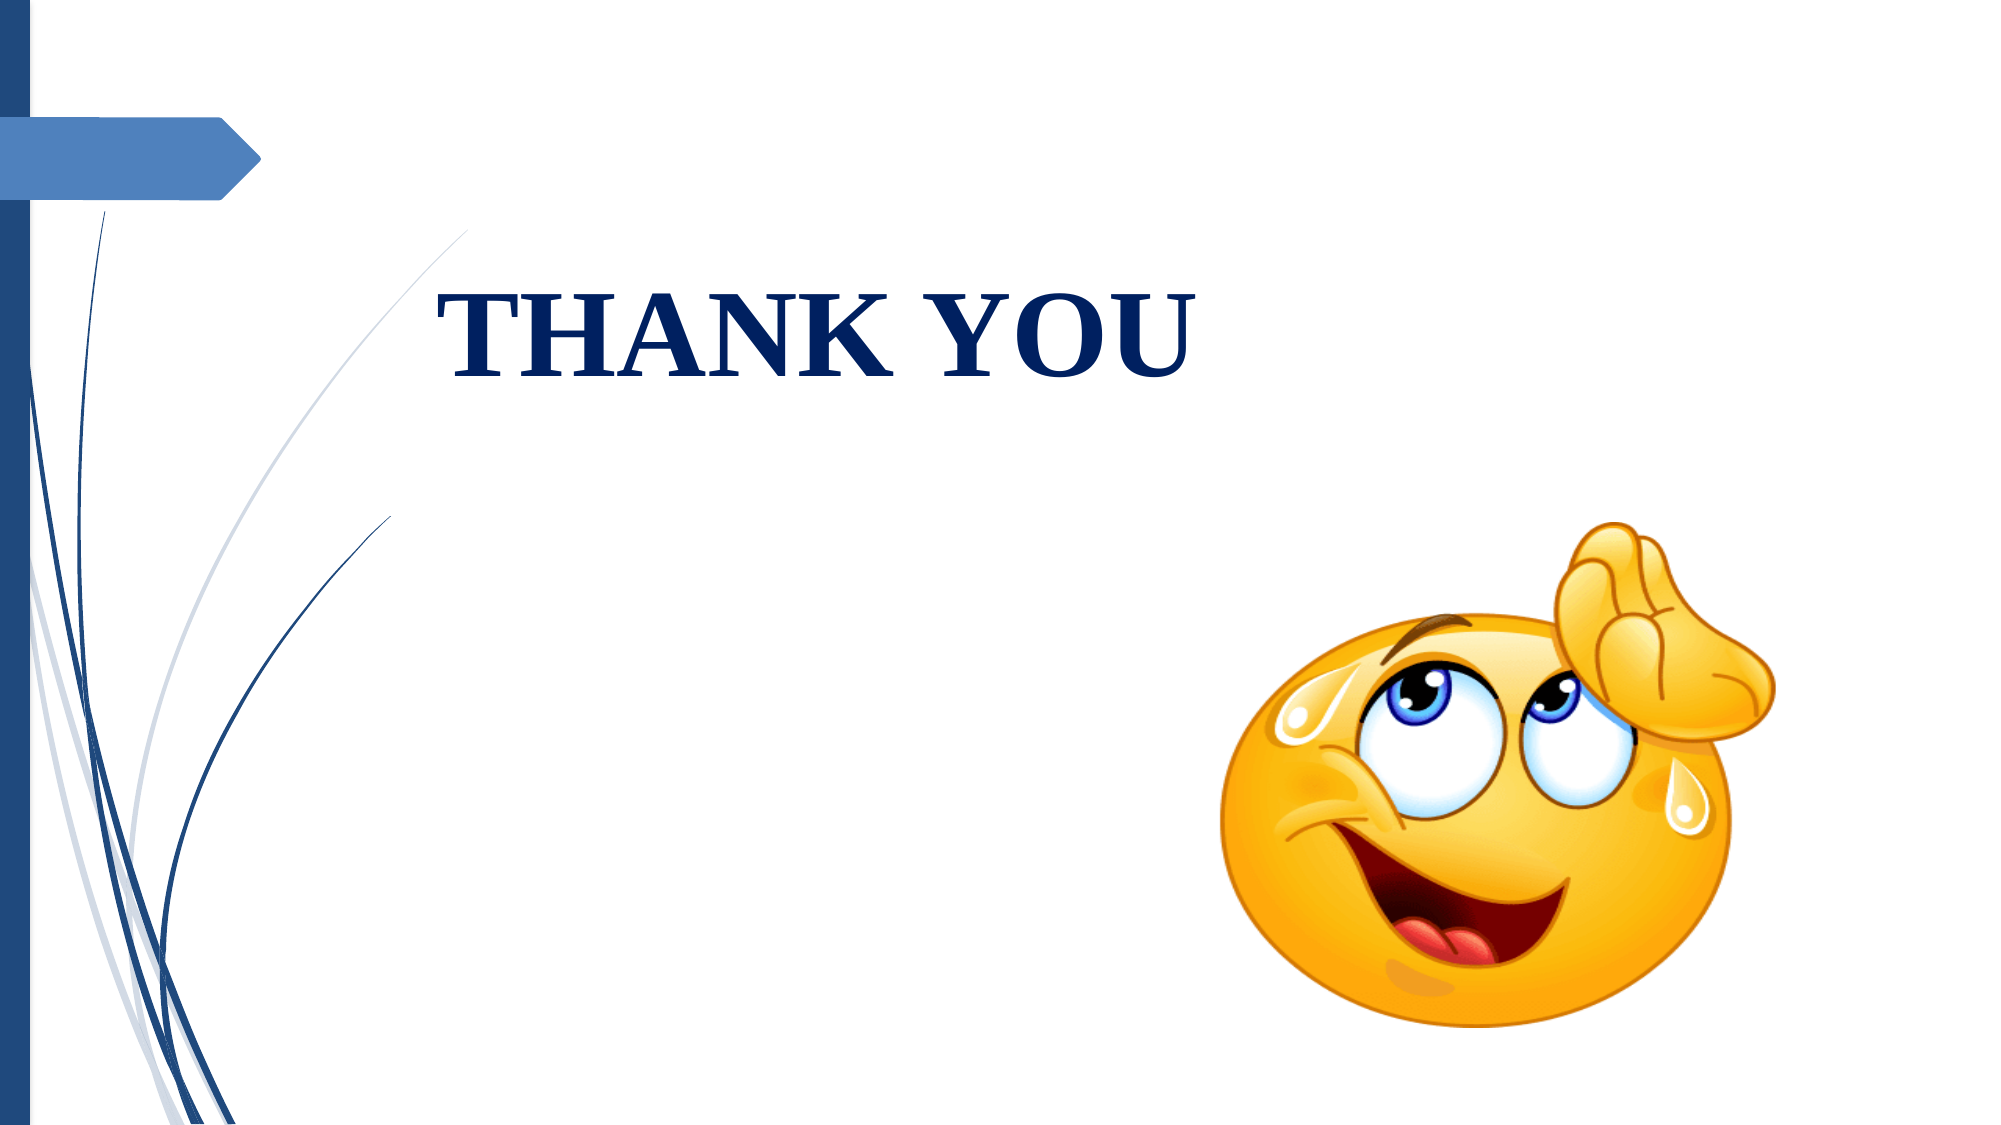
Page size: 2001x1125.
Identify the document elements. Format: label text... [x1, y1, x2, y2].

text_box THANK YOU [265, 244, 1858, 409]
picture [1186, 522, 1812, 1028]
